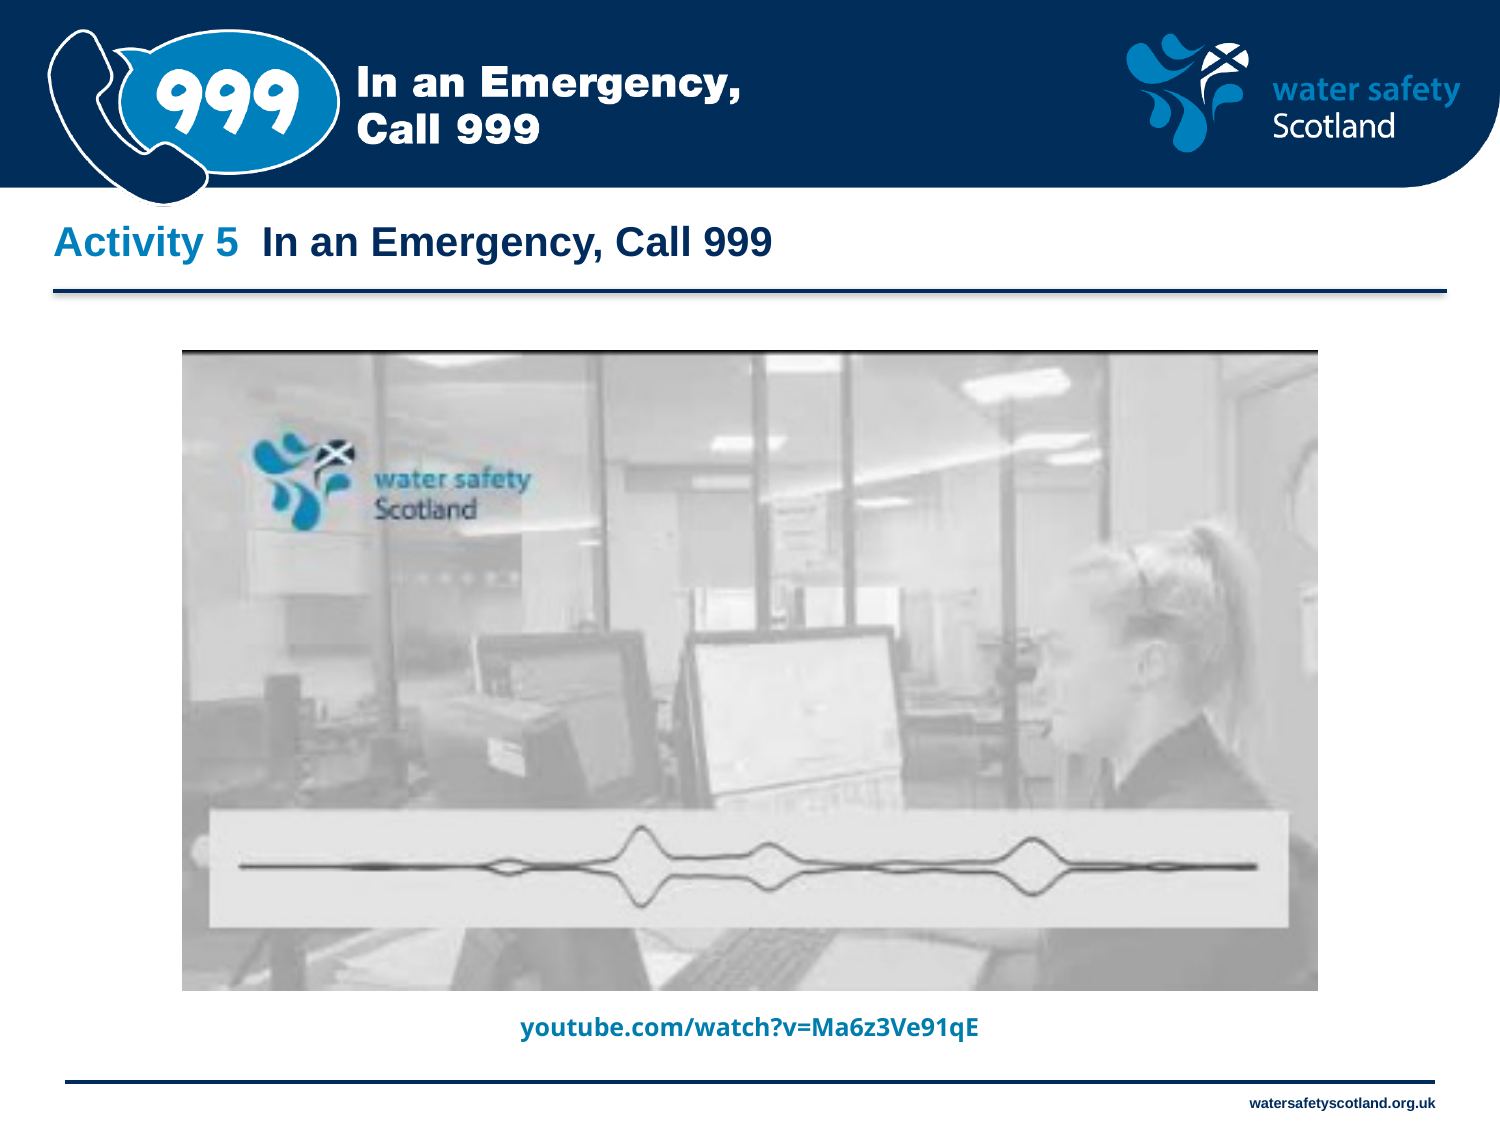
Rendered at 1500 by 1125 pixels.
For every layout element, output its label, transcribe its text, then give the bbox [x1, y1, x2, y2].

picture [0, 0, 1500, 220]
text_box Activity 5 In an Emergency, Call 999 [53, 196, 1214, 283]
text_box youtube.com/watch?v=Ma6z3Ve91qE [496, 1011, 1004, 1102]
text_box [181, 349, 1319, 992]
